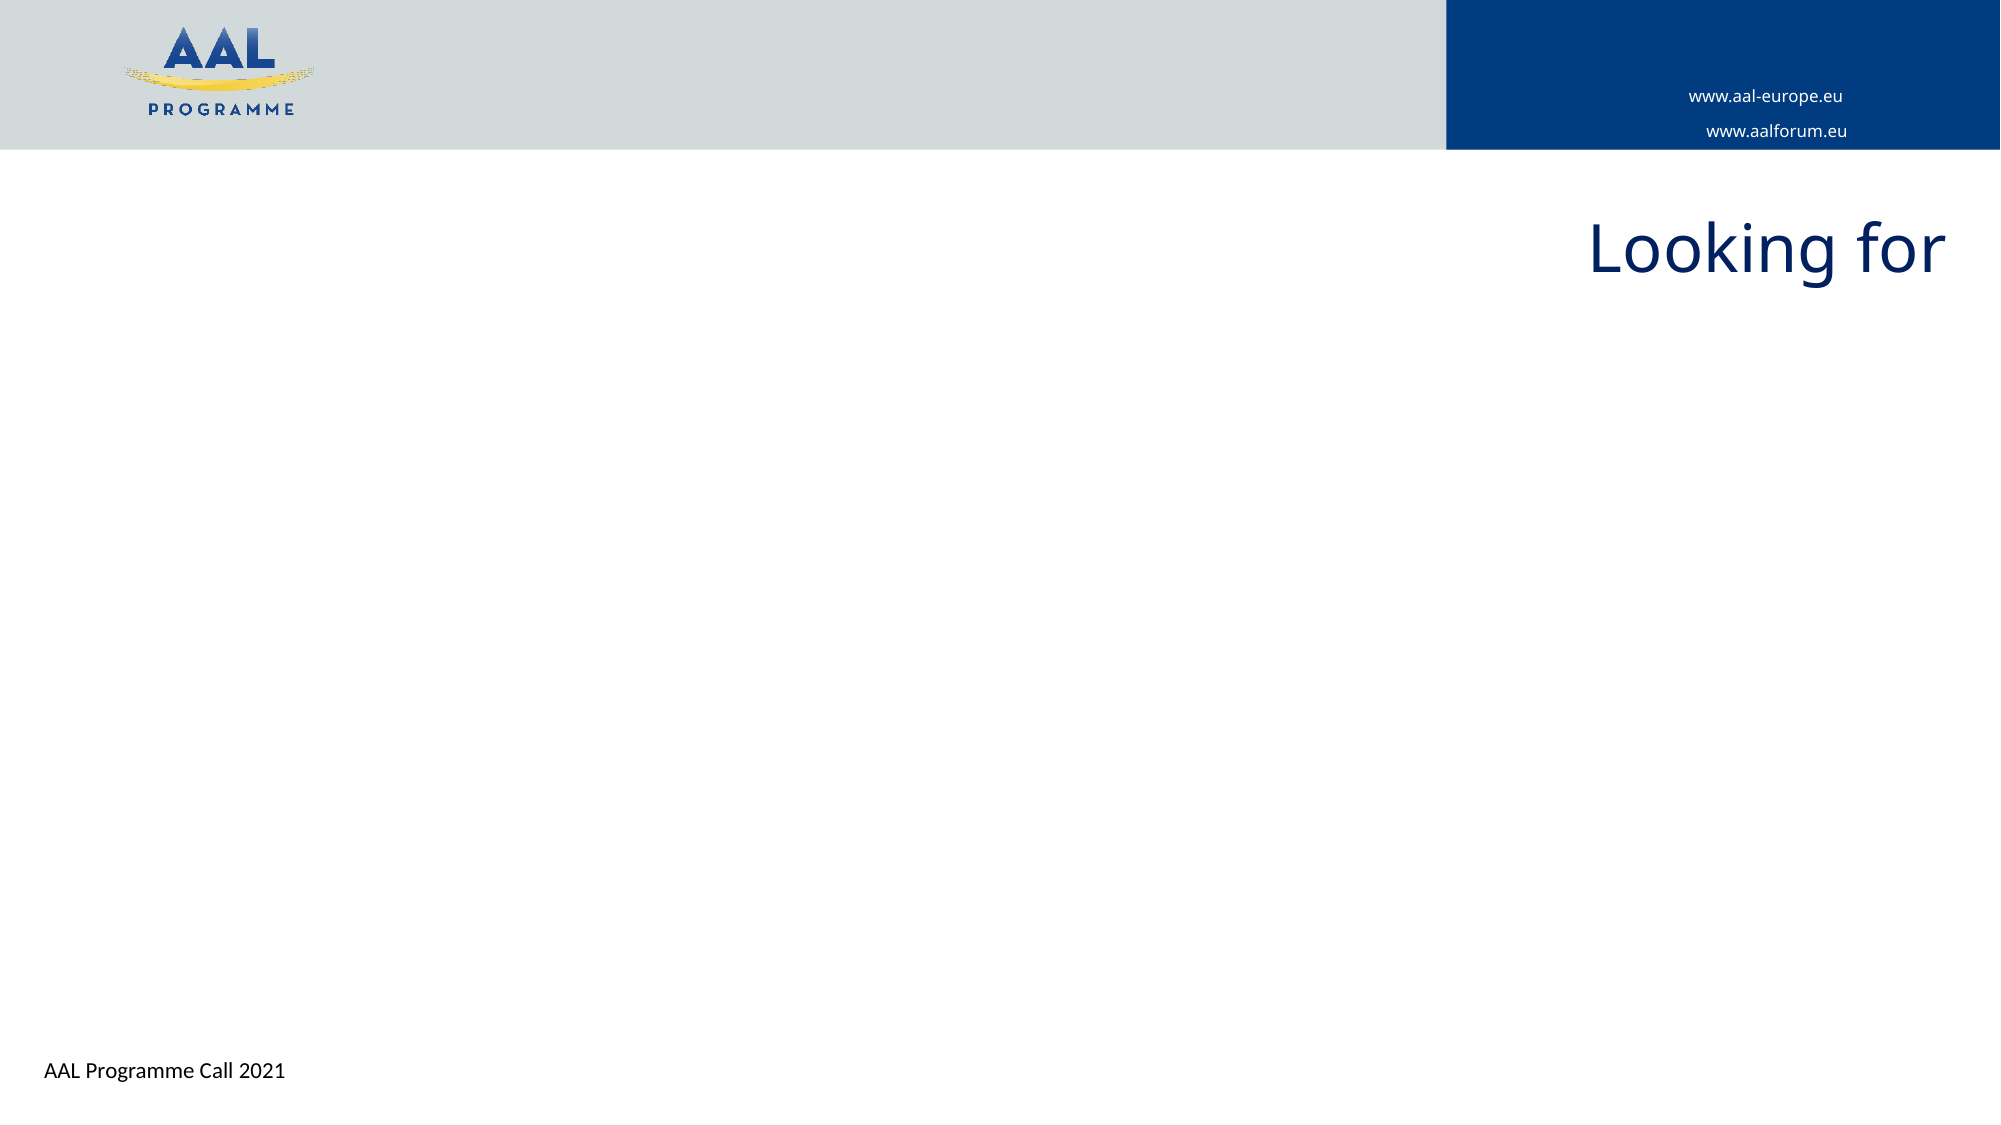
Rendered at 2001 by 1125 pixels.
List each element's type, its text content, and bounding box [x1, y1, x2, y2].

text_box AAL Programme Call 2021 [29, 1048, 703, 1091]
text_box Looking for [897, 152, 1963, 340]
picture [73, 0, 363, 175]
